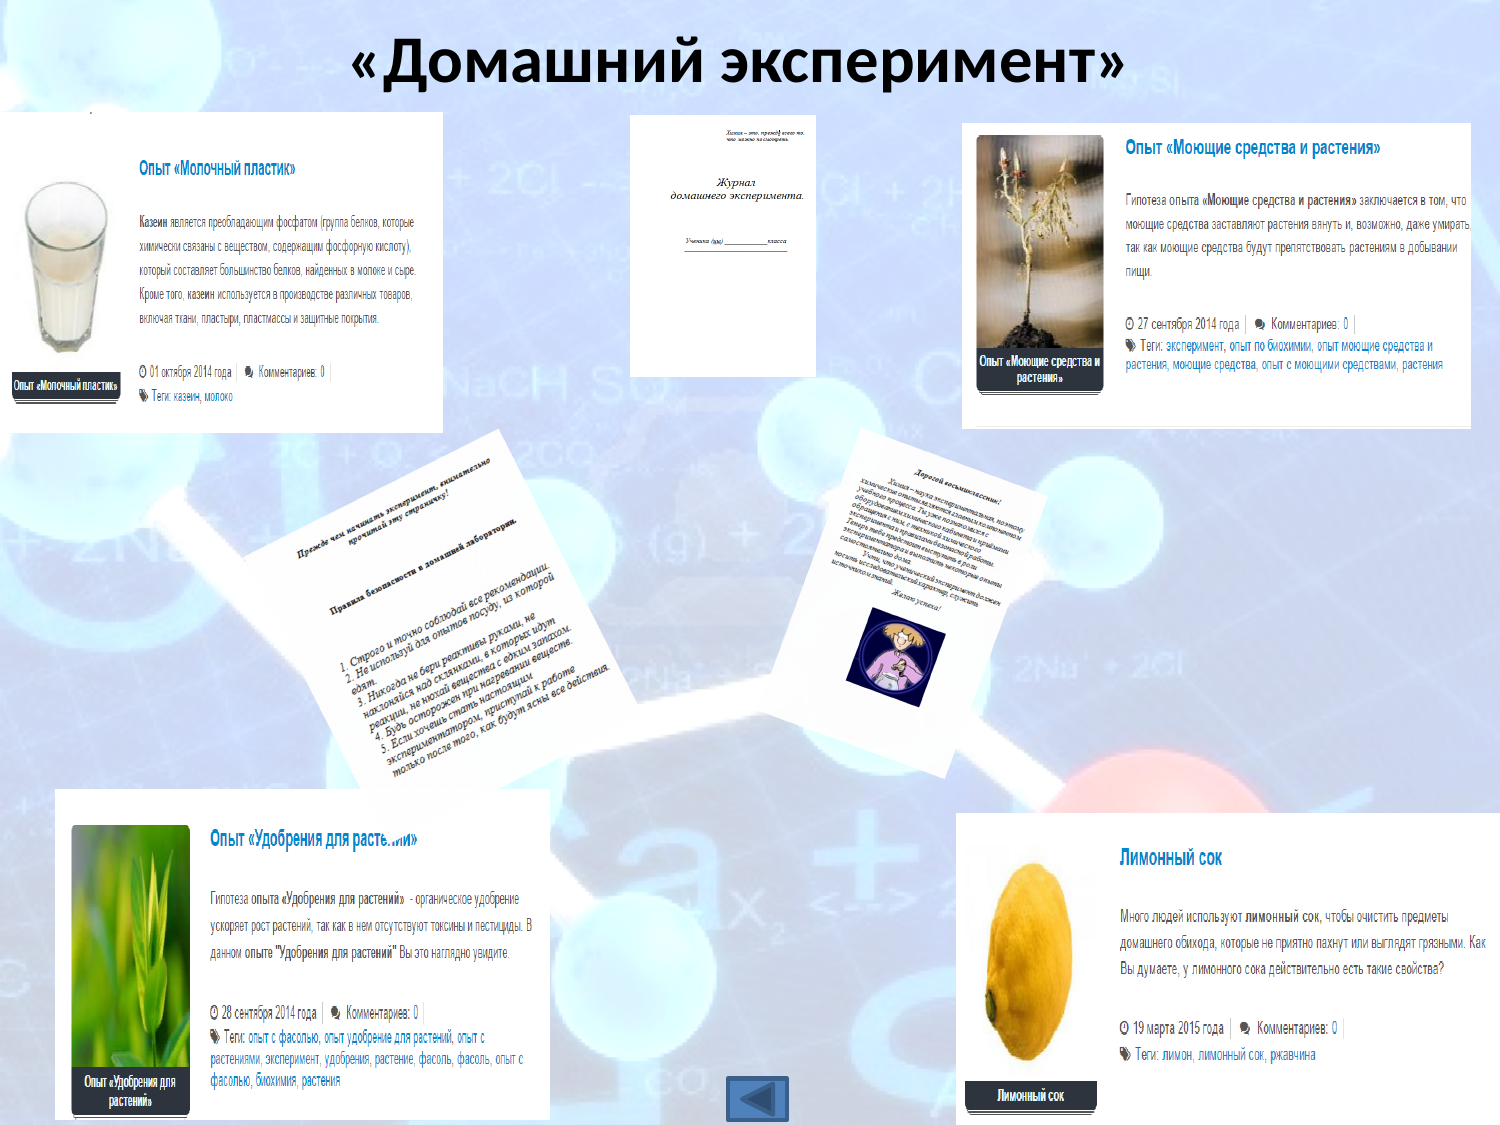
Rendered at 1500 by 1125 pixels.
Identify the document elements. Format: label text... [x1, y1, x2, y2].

text_box [726, 1076, 789, 1122]
picture [0, 0, 1500, 1125]
text_box «Домашний эксперимент» [150, 7, 1344, 103]
